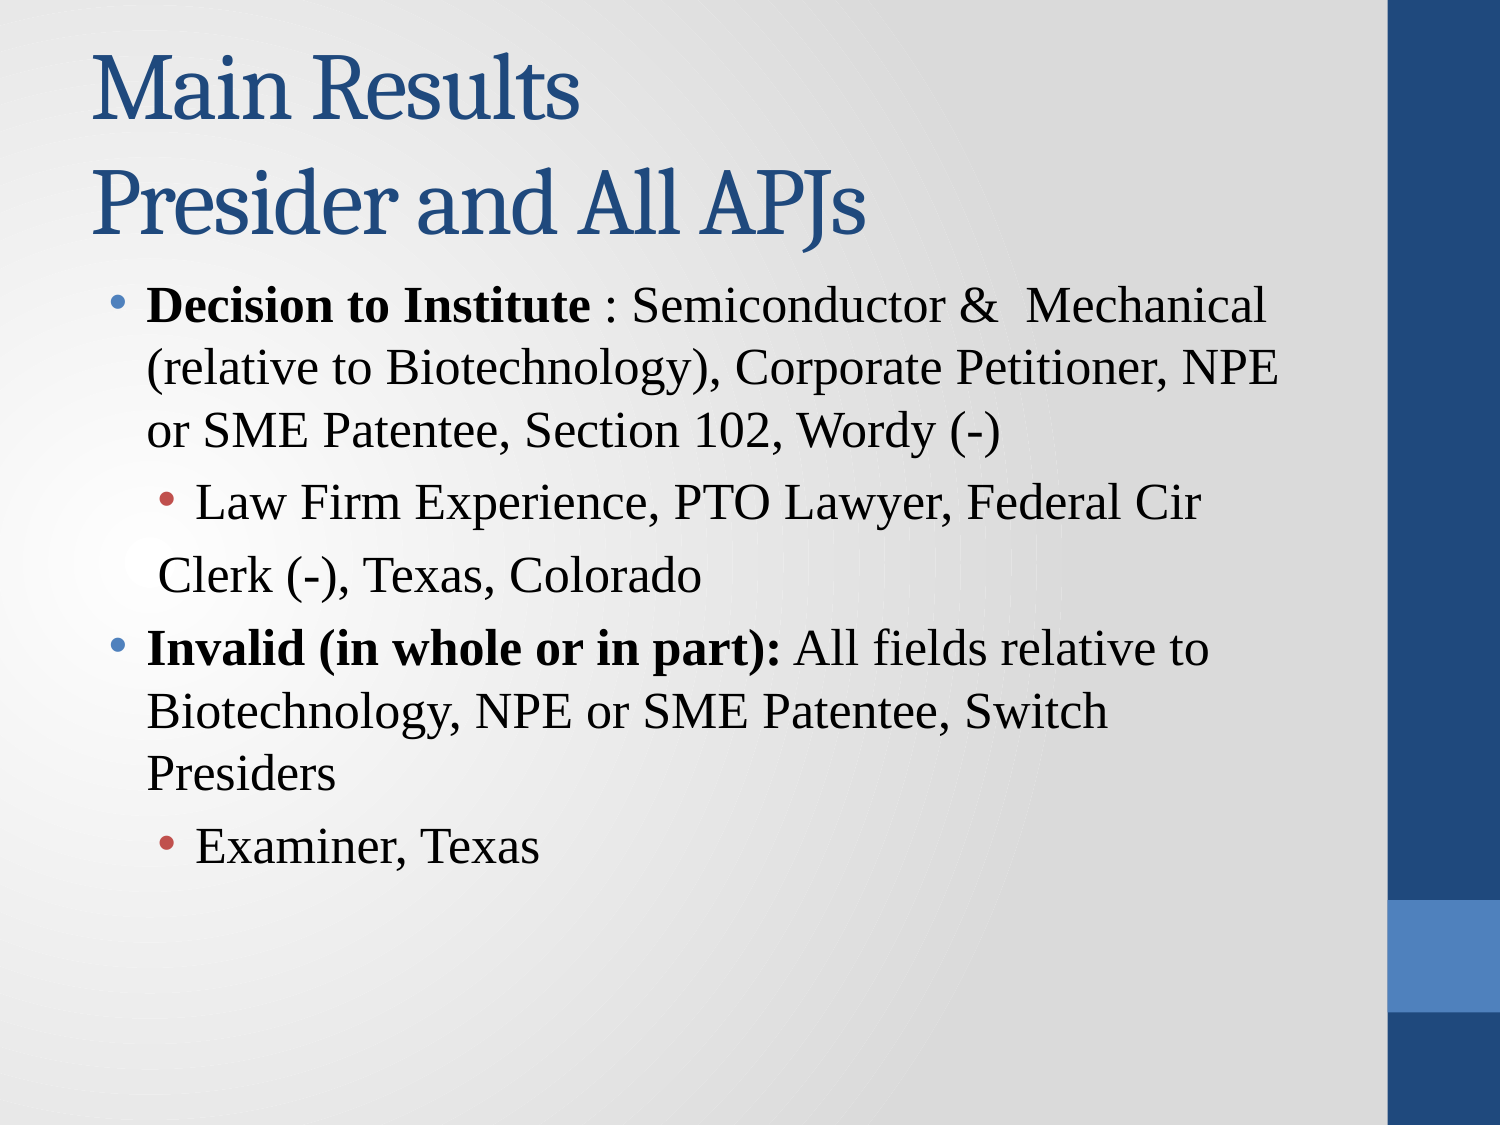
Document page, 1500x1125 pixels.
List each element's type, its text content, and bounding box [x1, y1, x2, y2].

list Decision to Institute : Semiconductor & Mechanical (relative to Biotechnology), Corporate Petitioner, NPE or SME Patentee, Section 102, Wordy (-) Law Firm Experience, PTO Lawyer, Federal Cir Clerk (-), Texas, Colorado Invalid (in whole or in part): All fields relative to Biotechnology, NPE or SME Patentee, Switch Presiders Examiner, Texas [75, 262, 1325, 1050]
title Main Results Presider and All APJs [75, 45, 1325, 233]
